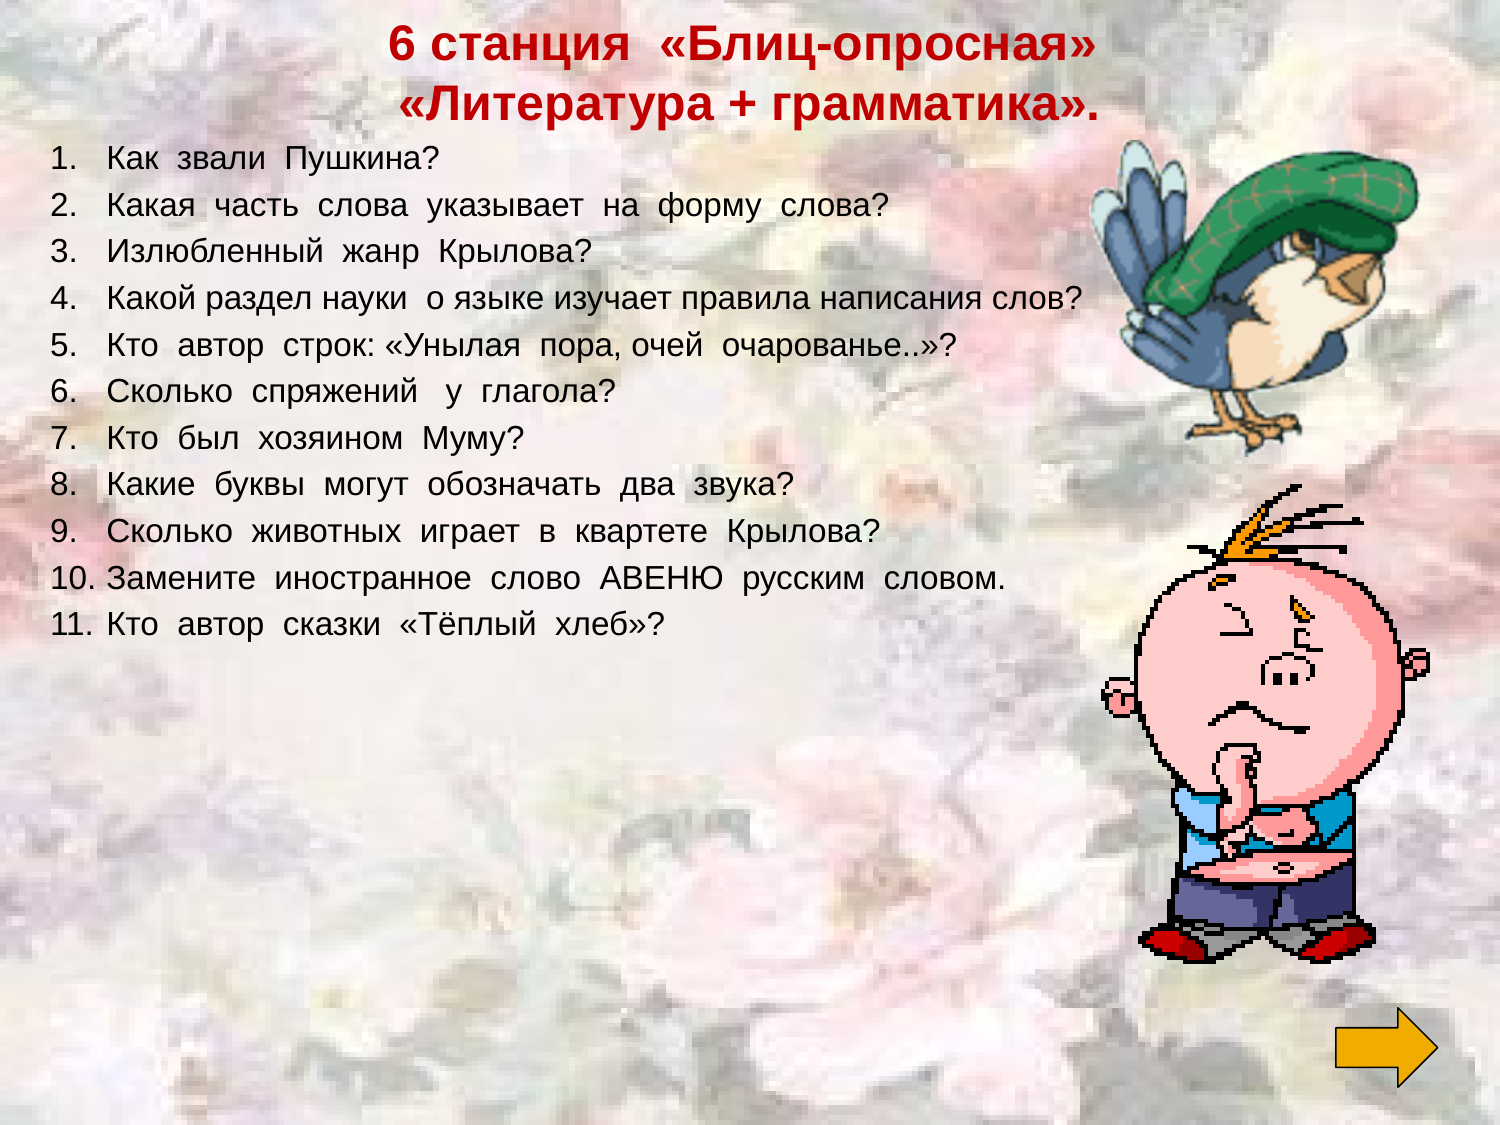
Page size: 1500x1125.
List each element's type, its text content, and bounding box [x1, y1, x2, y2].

title 6 станция «Блиц-опросная» «Литература + грамматика». [74, 0, 1426, 128]
text_box [1335, 1007, 1438, 1088]
list Как звали Пушкина? Какая часть слова указывает на форму слова? Излюбленный жанр Крылова? Какой раздел науки о языке изучает правила написания слов? Кто автор строк: «Унылая пора, очей очарованье..»? Сколько спряжений у глагола? Кто был хозяином Муму? Какие буквы могут обозначать два звука? Сколько животных играет в квартете Крылова? Замените иностранное слово АВЕНЮ русским словом. Кто автор сказки «Тёплый хлеб»? [34, 128, 1477, 1044]
picture [0, 0, 1500, 1125]
